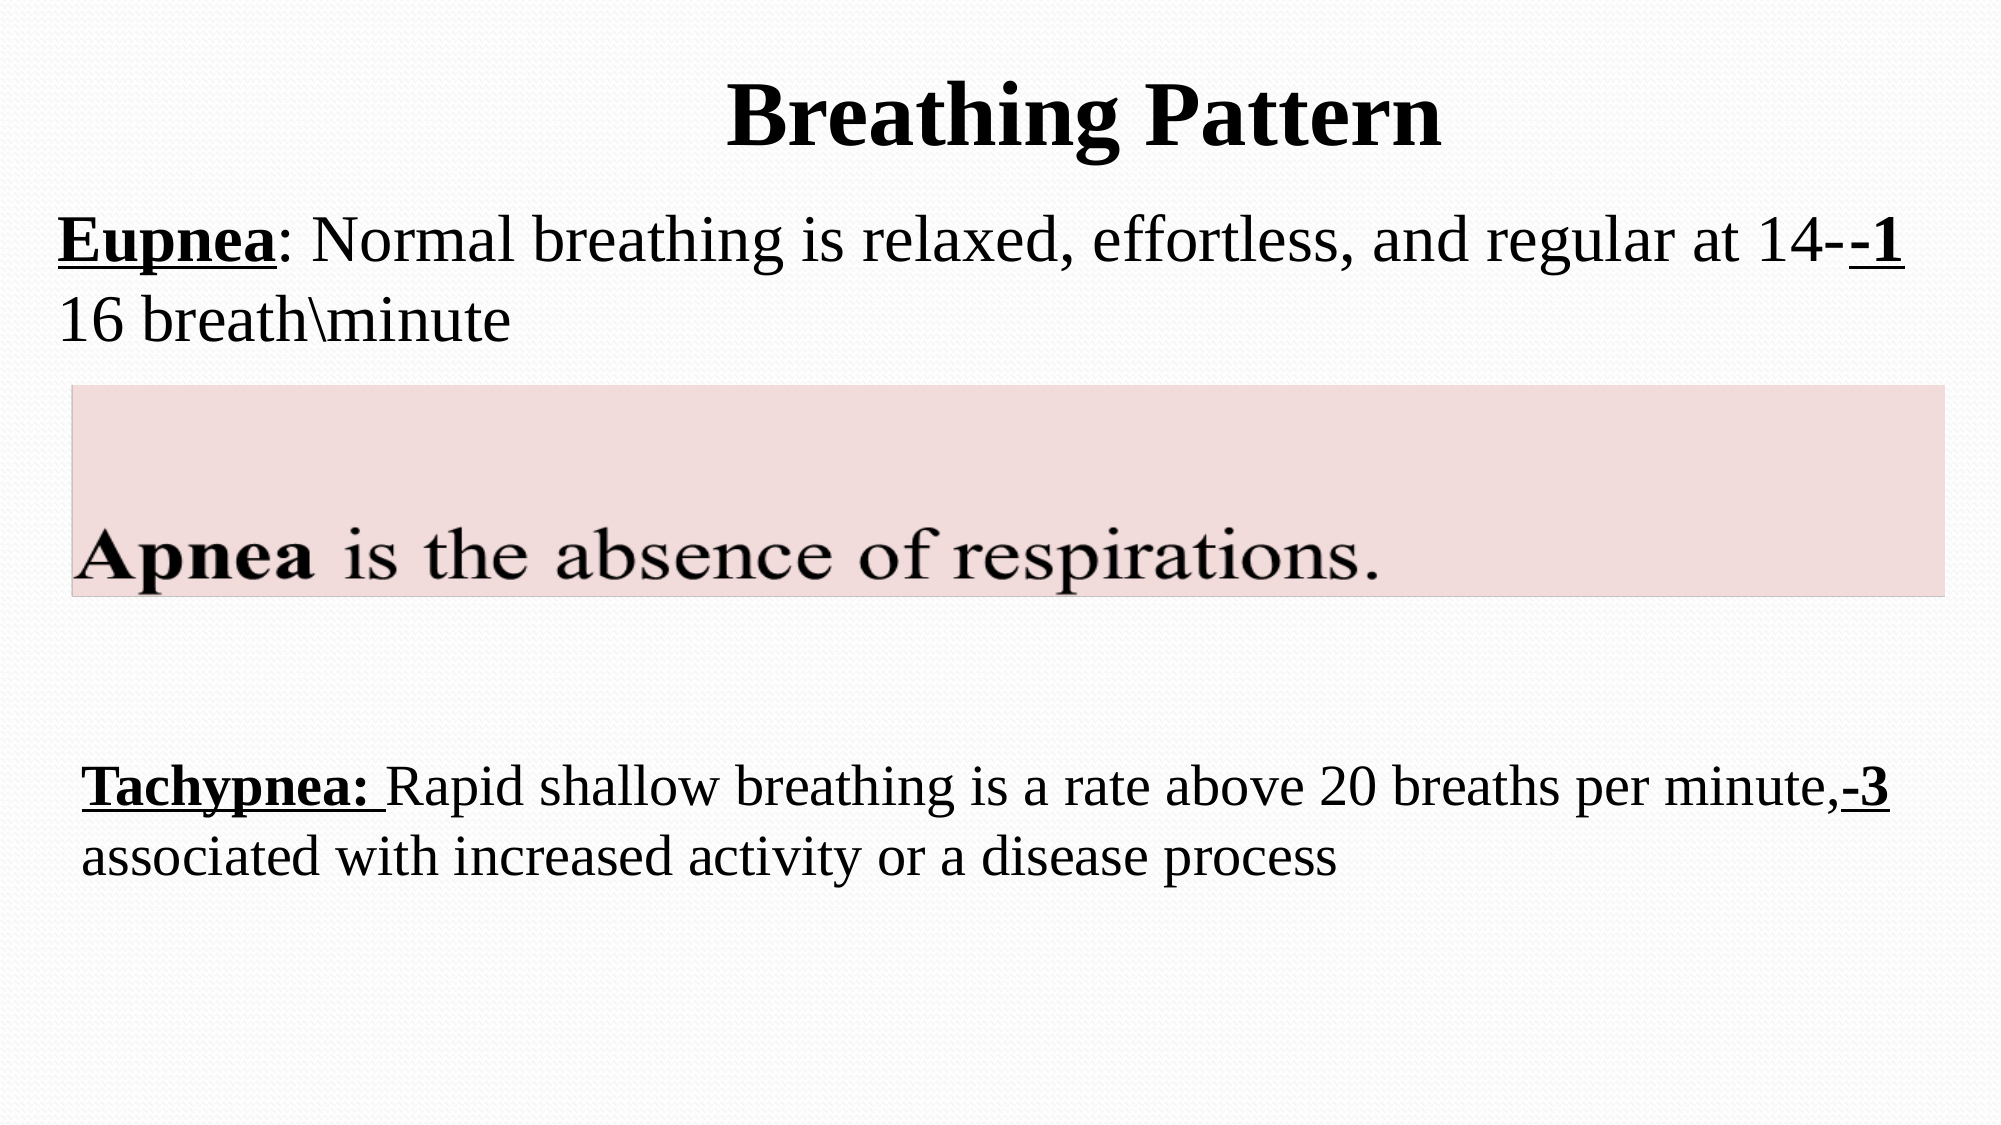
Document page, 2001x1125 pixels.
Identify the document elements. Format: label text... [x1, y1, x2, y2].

list 1-Eupnea: Normal breathing is relaxed, effortless, and regular at 14-16 breath\minute [43, 187, 1957, 386]
picture [19, 385, 1946, 641]
title Breathing Pattern [485, 45, 1662, 164]
list 3-Tachypnea: Rapid shallow breathing is a rate above 20 breaths per minute, associated with increased activity or a disease process [66, 739, 1945, 1012]
